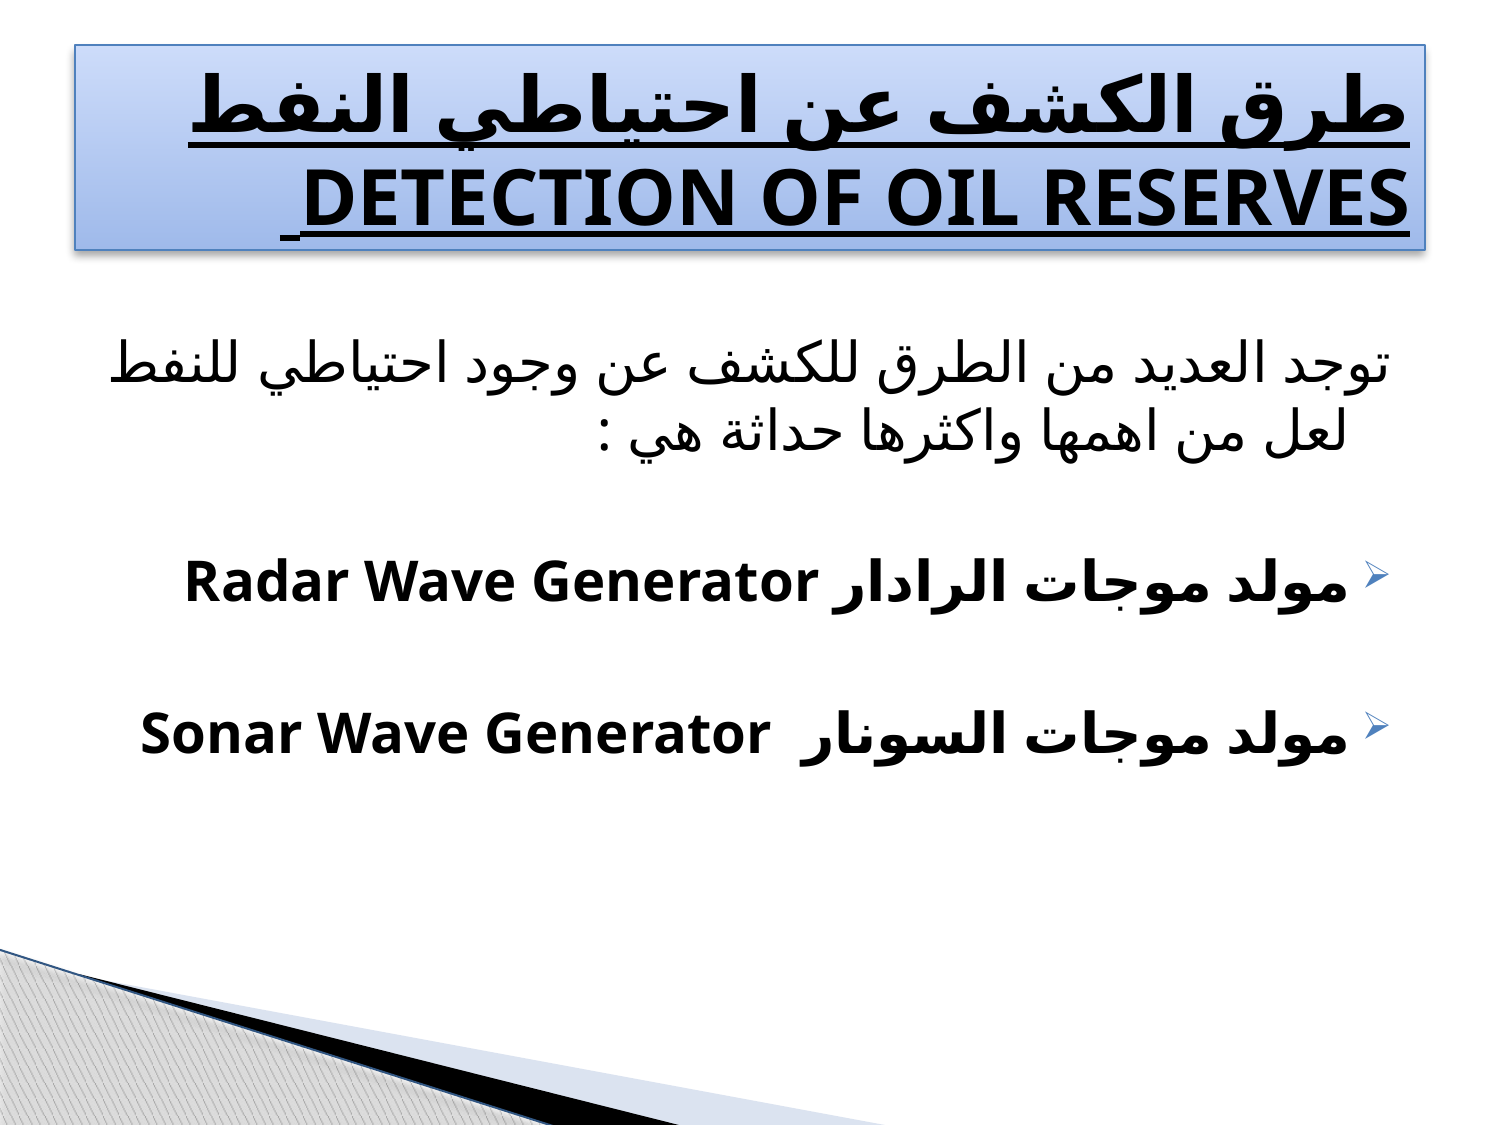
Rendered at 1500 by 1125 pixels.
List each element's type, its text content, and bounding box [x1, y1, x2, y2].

list توجد العديد من الطرق للكشف عن وجود احتياطي للنفط لعل من اهمها واكثرها حداثة هي : مولد موجات الرادار Radar Wave Generator مولد موجات السونار Sonar Wave Generator [75, 261, 1425, 986]
title طرق الكشف عن احتياطي النفط DETECTION OF OIL RESERVES [74, 44, 1426, 251]
